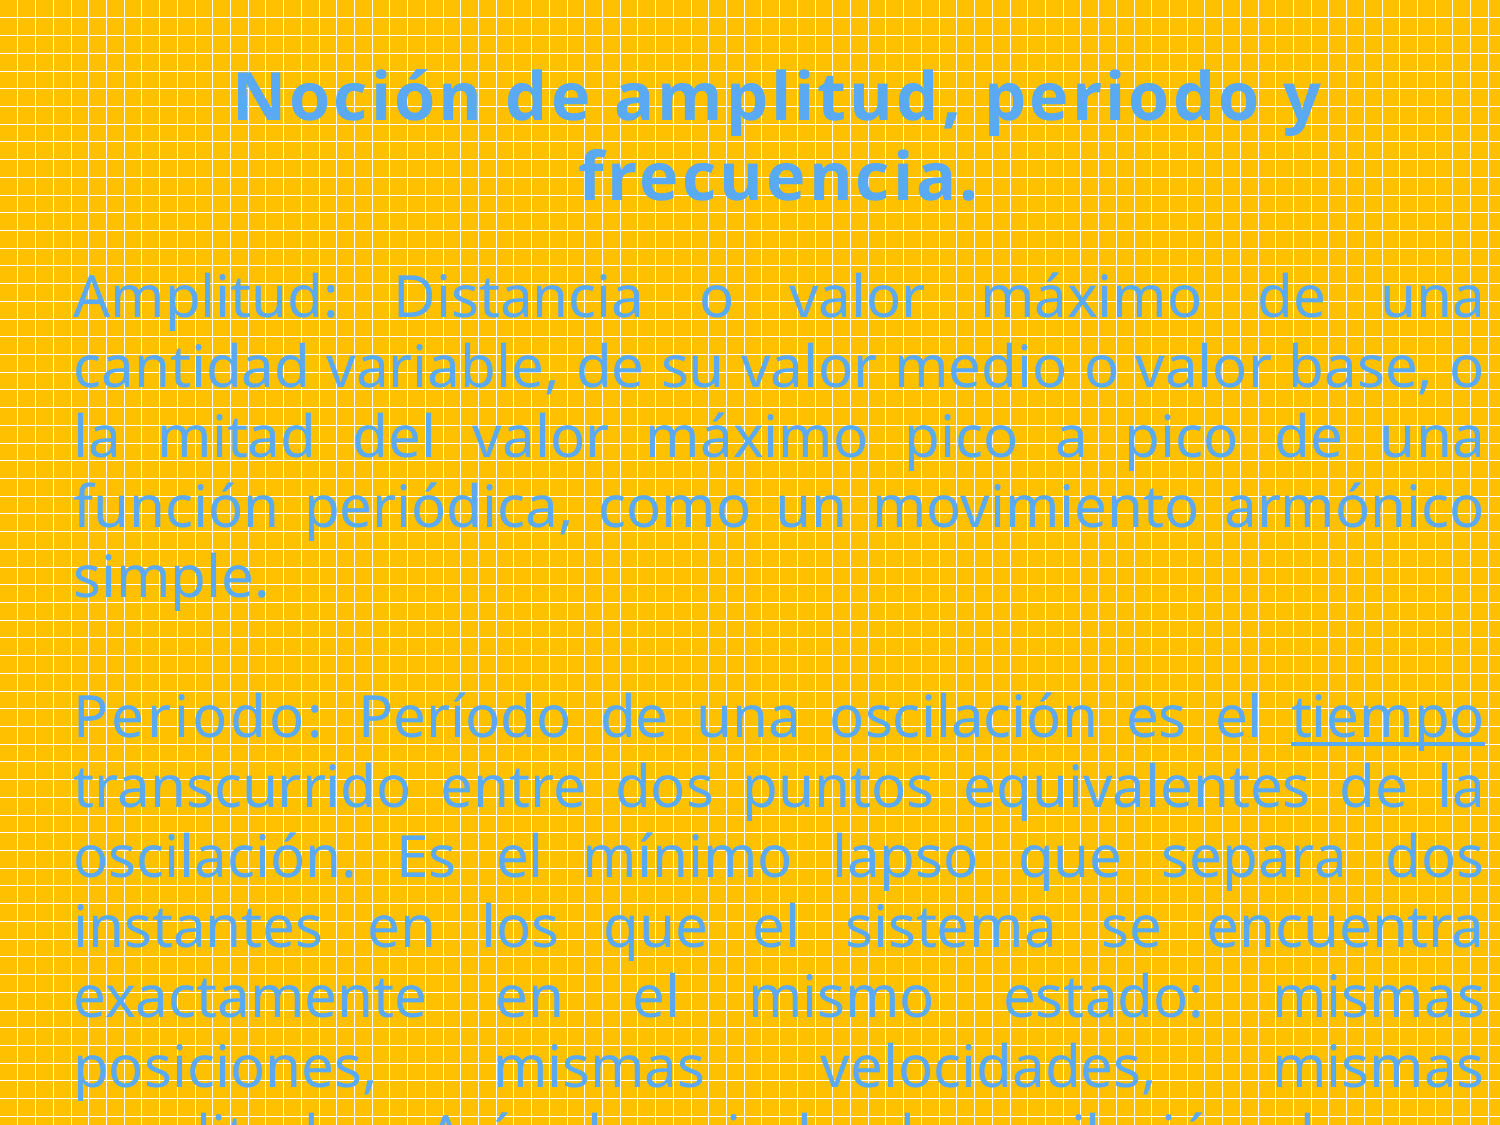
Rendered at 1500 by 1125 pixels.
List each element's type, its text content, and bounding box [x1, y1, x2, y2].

text_box Noción de amplitud, periodo y frecuencia. Amplitud: Distancia o valor máximo de una cantidad variable, de su valor medio o valor base, o la mitad del valor máximo pico a pico de una función periódica, como un movimiento armónico simple. Periodo: Período de una oscilación es el tiempo transcurrido entre dos puntos equivalentes de la oscilación. Es el mínimo lapso que separa dos instantes en los que el sistema se encuentra exactamente en el mismo estado: mismas posiciones, mismas velocidades, mismas amplitudes. Así, el periodo de oscilación de una onda es el tiempo empleado por la misma en completar una longitud de onda. [58, 46, 1500, 1125]
